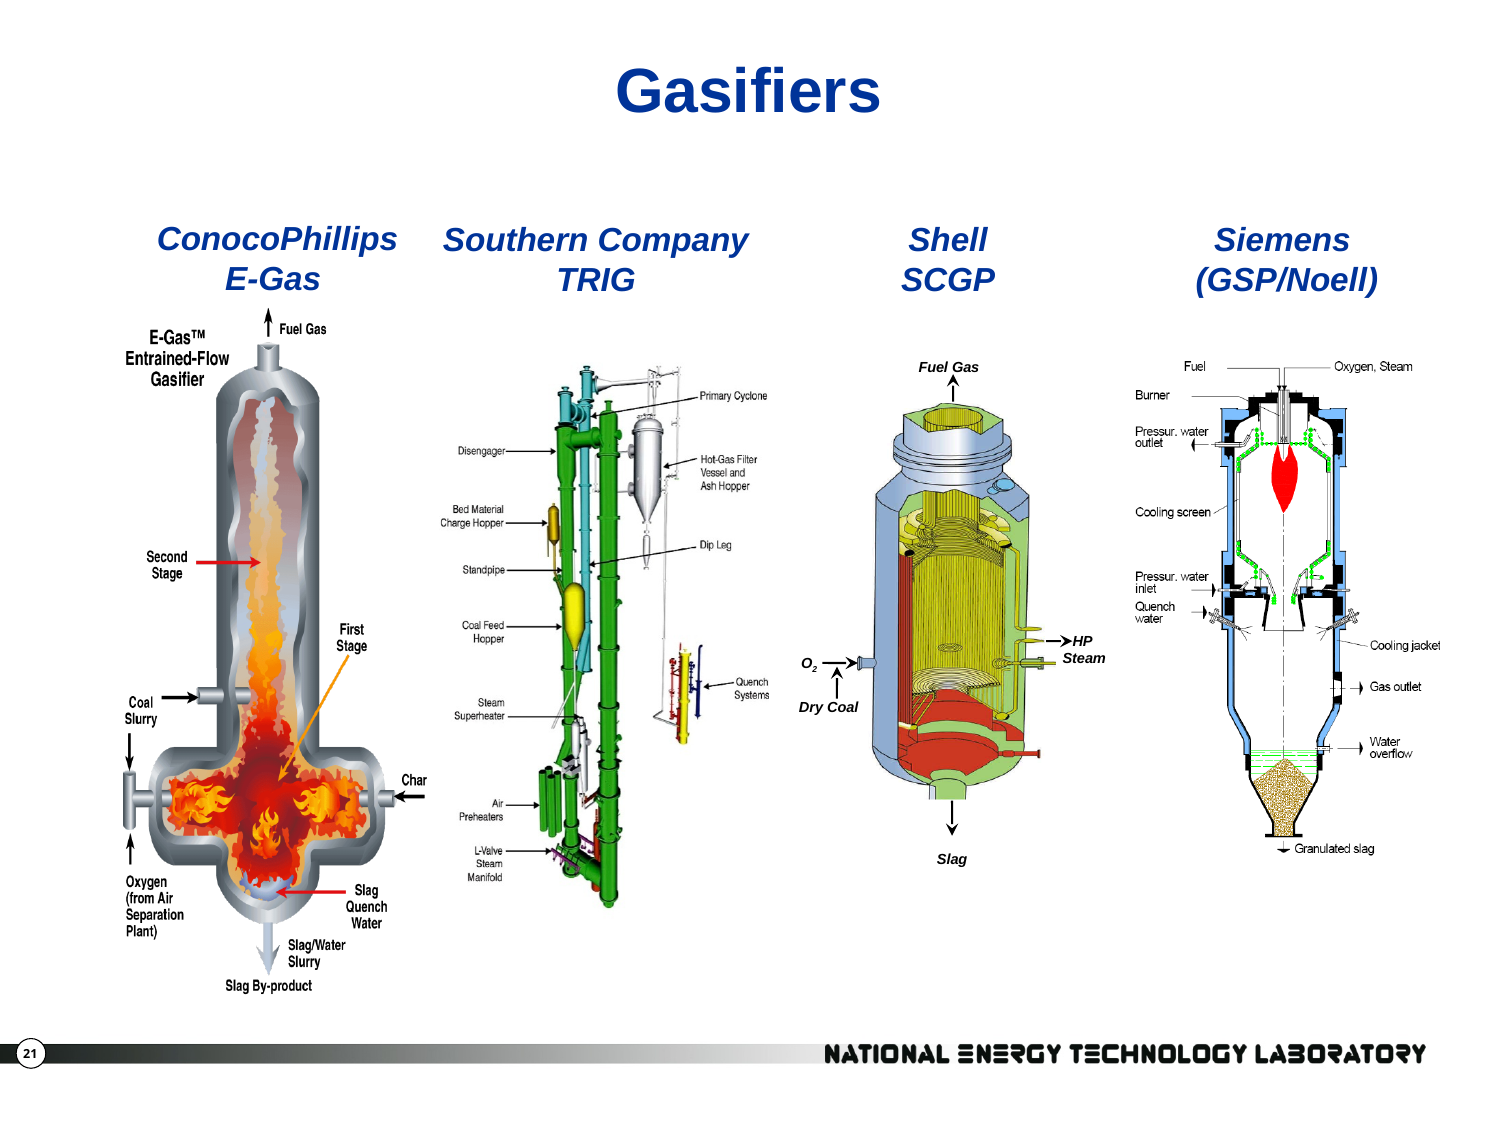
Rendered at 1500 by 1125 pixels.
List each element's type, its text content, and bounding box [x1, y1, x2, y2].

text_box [1129, 211, 1440, 859]
picture [0, 1034, 1500, 1073]
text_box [418, 211, 806, 944]
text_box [79, 210, 467, 995]
title Gasifiers [121, 42, 1375, 134]
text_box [806, 211, 1126, 875]
